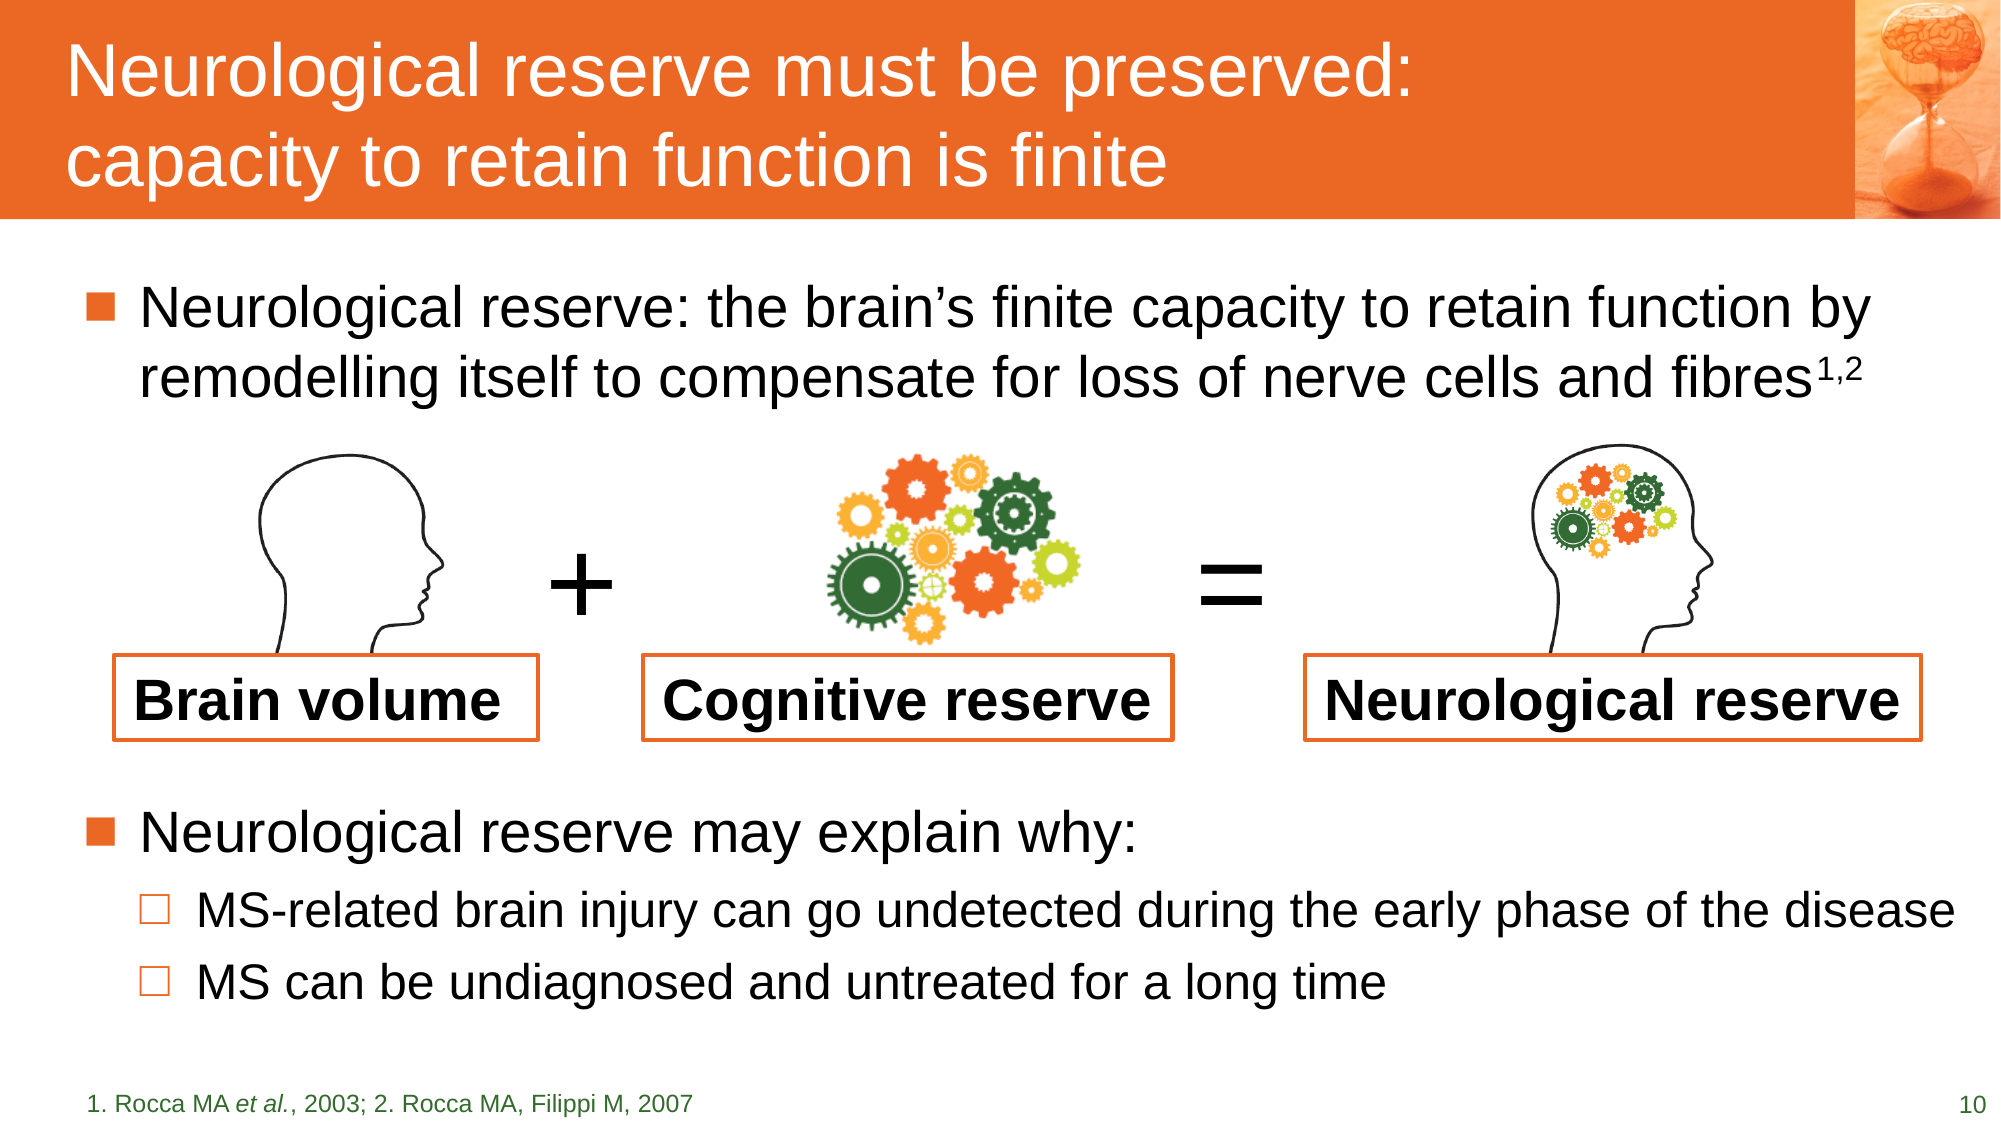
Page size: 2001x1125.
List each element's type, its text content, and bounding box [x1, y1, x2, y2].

text_box Brain volume [112, 653, 540, 742]
list Neurological reserve: the brain’s finite capacity to retain function by remodelling itself to compensate for loss of nerve cells and fibres1,2 Neurological reserve may explain why: MS-related brain injury can go undetected during the early phase of the disease MS can be undiagnosed and untreated for a long time [83, 262, 1967, 1005]
picture [1509, 430, 1724, 685]
picture [1855, 0, 2001, 219]
list 1. Rocca MA et al., 2003; 2. Rocca MA, Filippi M, 2007 [86, 1079, 1855, 1125]
text_box Cognitive reserve [641, 653, 1175, 742]
text_box Neurological reserve [1303, 653, 1923, 742]
title Neurological reserve must be preserved: capacity to retain function is finite [0, 0, 1855, 220]
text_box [235, 440, 454, 680]
picture [806, 437, 1090, 660]
text_box = [1180, 494, 1284, 659]
text_box + [530, 494, 634, 659]
